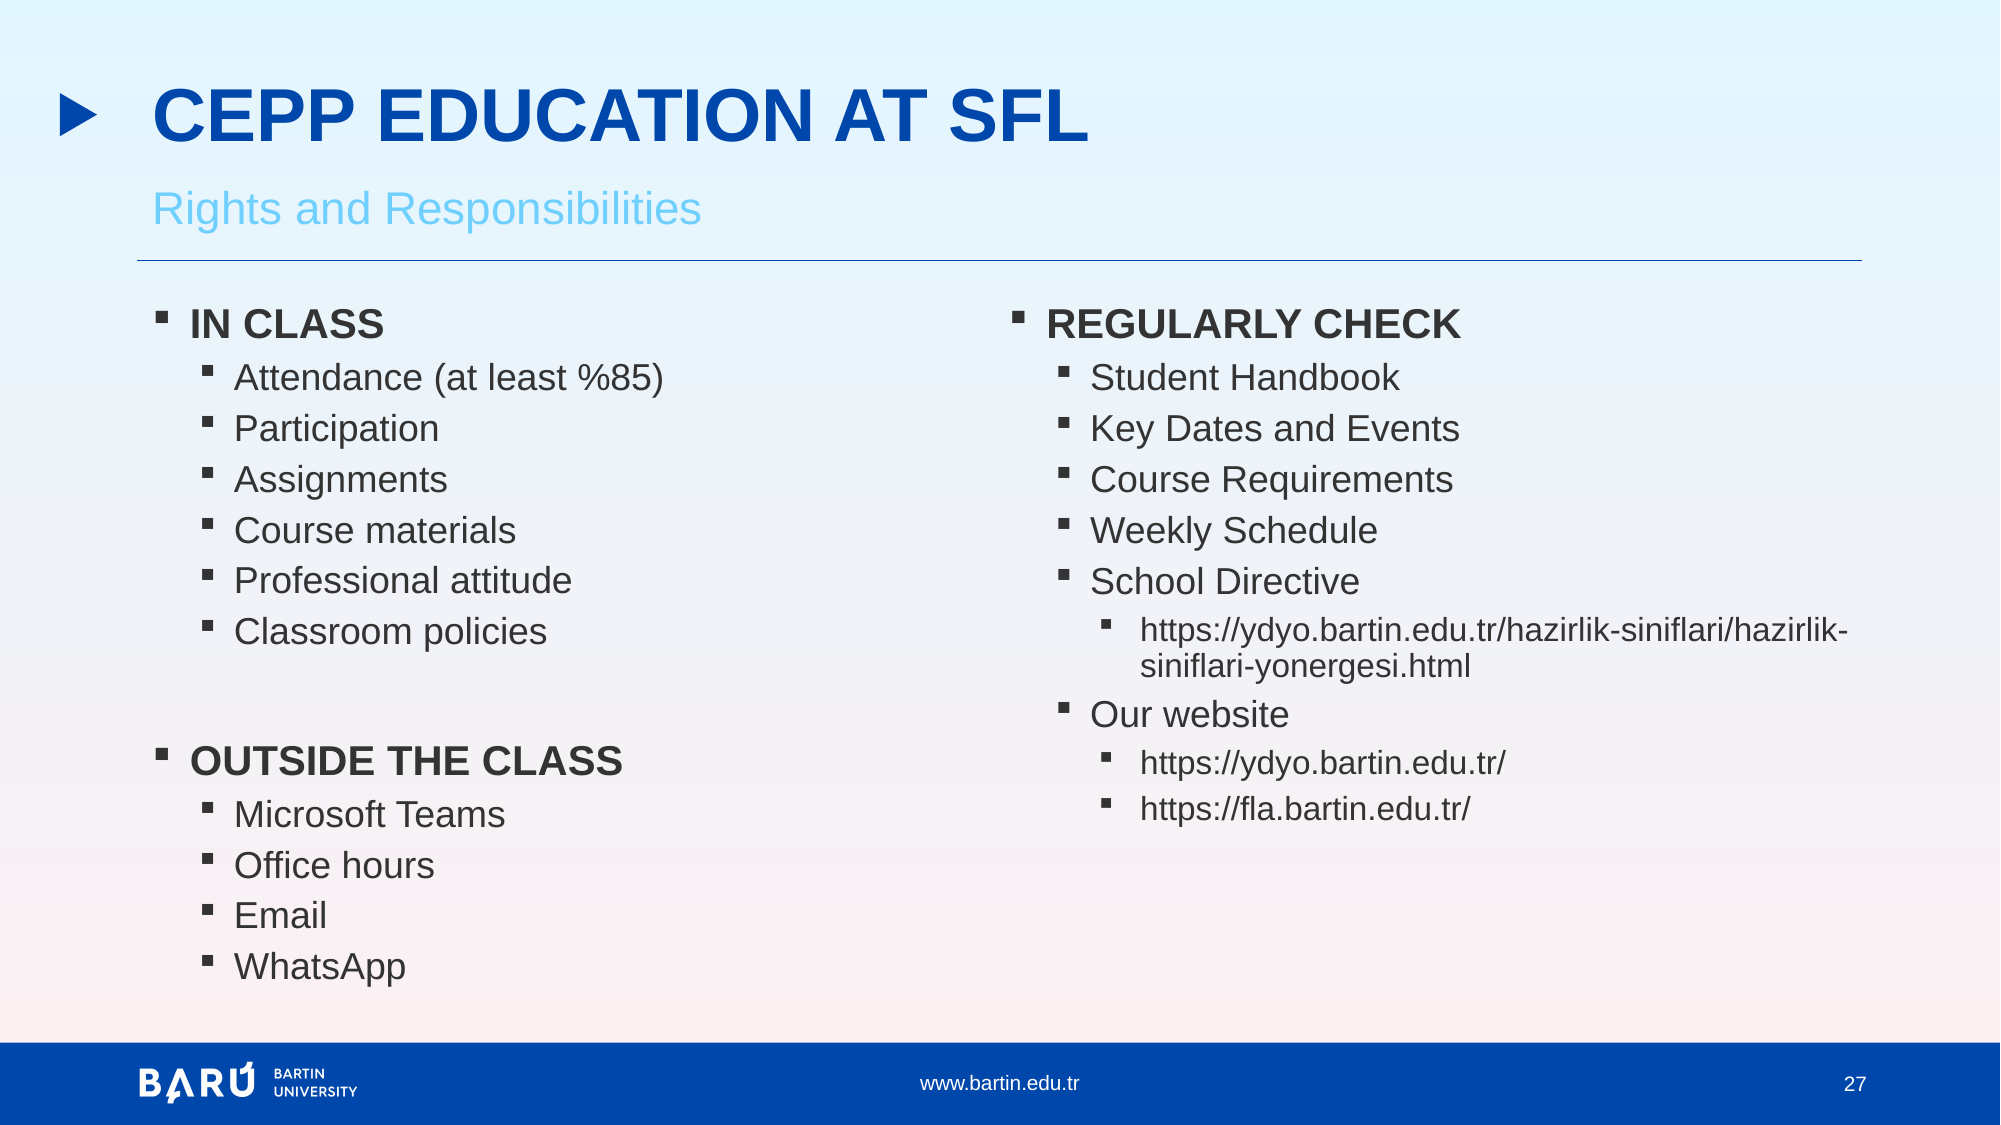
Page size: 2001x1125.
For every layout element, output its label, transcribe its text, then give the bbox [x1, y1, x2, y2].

text_box [137, 573, 993, 924]
list Rights and Responsibilities [137, 177, 1863, 245]
list IN CLASS Attendance (at least %85) Participation Assignments Course materials Professional attitude Classroom policies OUTSIDE THE CLASS Microsoft Teams Office hours Email WhatsApp [137, 924, 745, 997]
list IN CLASS Attendance (at least %85) Participation Assignments Course materials Professional attitude Classroom policies OUTSIDE THE CLASS Microsoft Teams Office hours Email WhatsApp [137, 295, 745, 459]
picture [137, 1060, 367, 1105]
text_box [58, 91, 100, 138]
text_box [136, 459, 993, 574]
text_box REGULARLY CHECK Student Handbook Key Dates and Events Course Requirements Weekly Schedule School Directive https://ydyo.bartin.edu.tr/hazirlik-siniflari/hazirlik-siniflari-yonergesi.html Our website https://ydyo.bartin.edu.tr/ https://fla.bartin.edu.tr/ [993, 295, 1882, 997]
title CEPP EDUCATION AT SFL [137, 59, 1863, 175]
slide_number 27 [1748, 1053, 1882, 1114]
